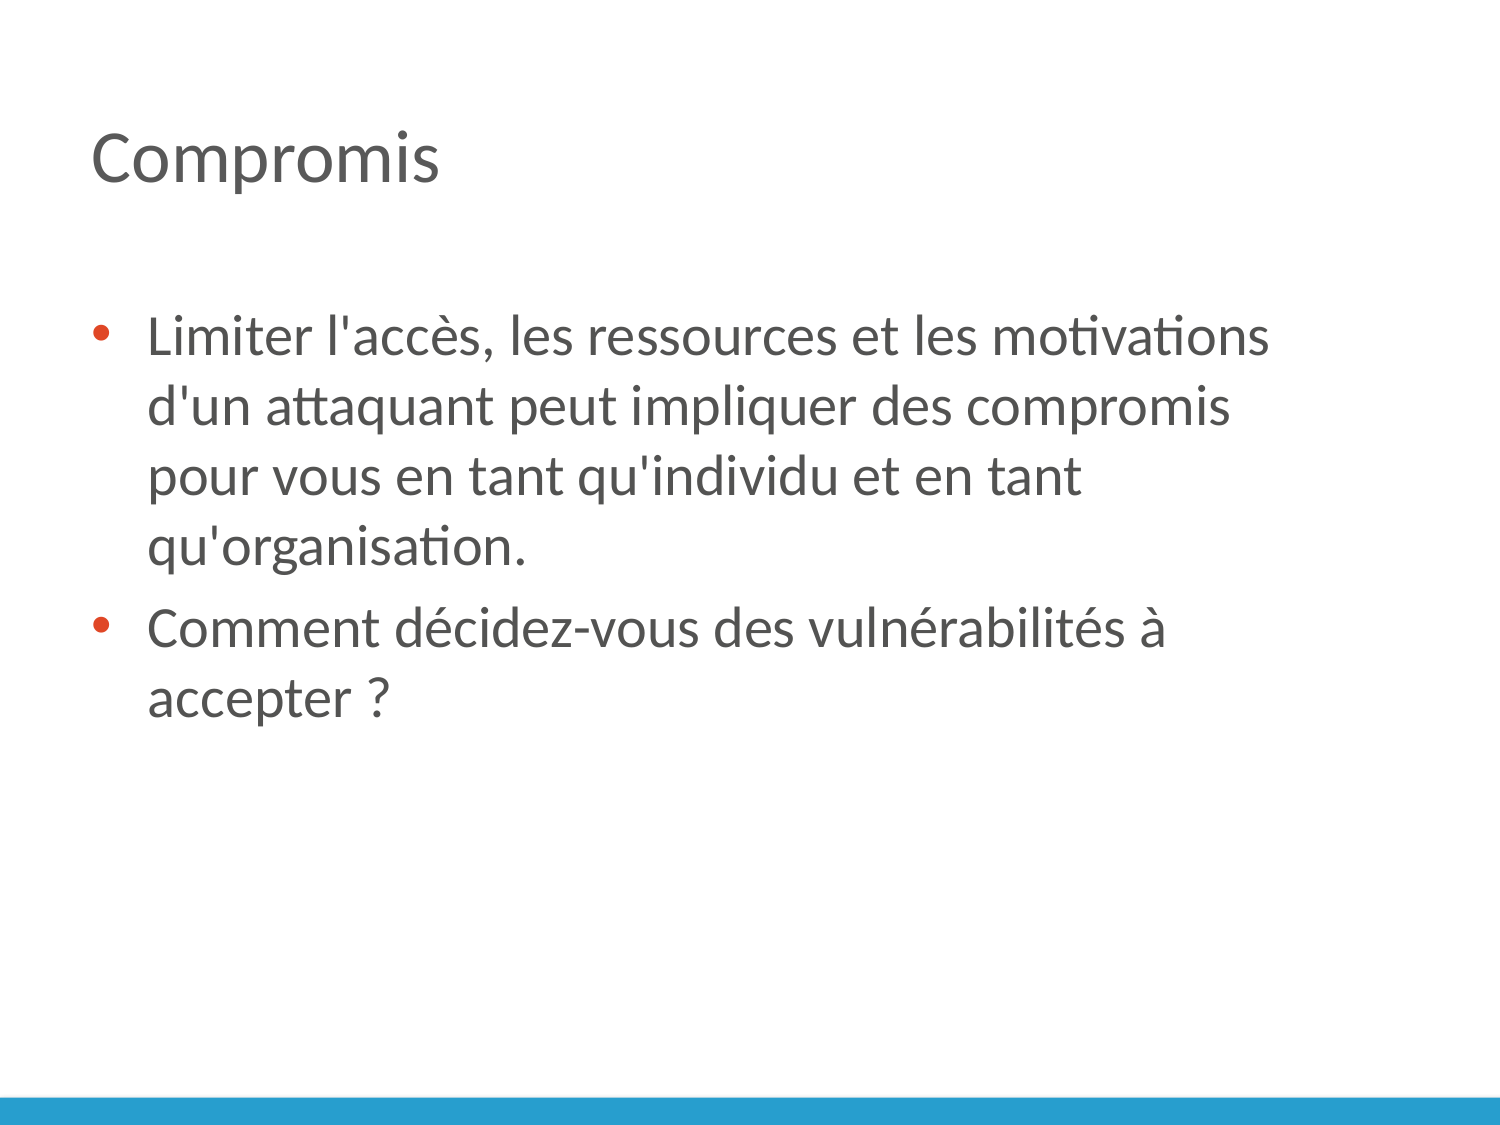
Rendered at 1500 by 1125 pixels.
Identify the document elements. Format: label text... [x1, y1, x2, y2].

list Limiter l'accès, les ressources et les motivations d'un attaquant peut impliquer des compromis pour vous en tant qu'individu et en tant qu'organisation. Comment décidez-vous des vulnérabilités à accepter ? [76, 290, 1345, 976]
title Compromis [76, 73, 1425, 233]
